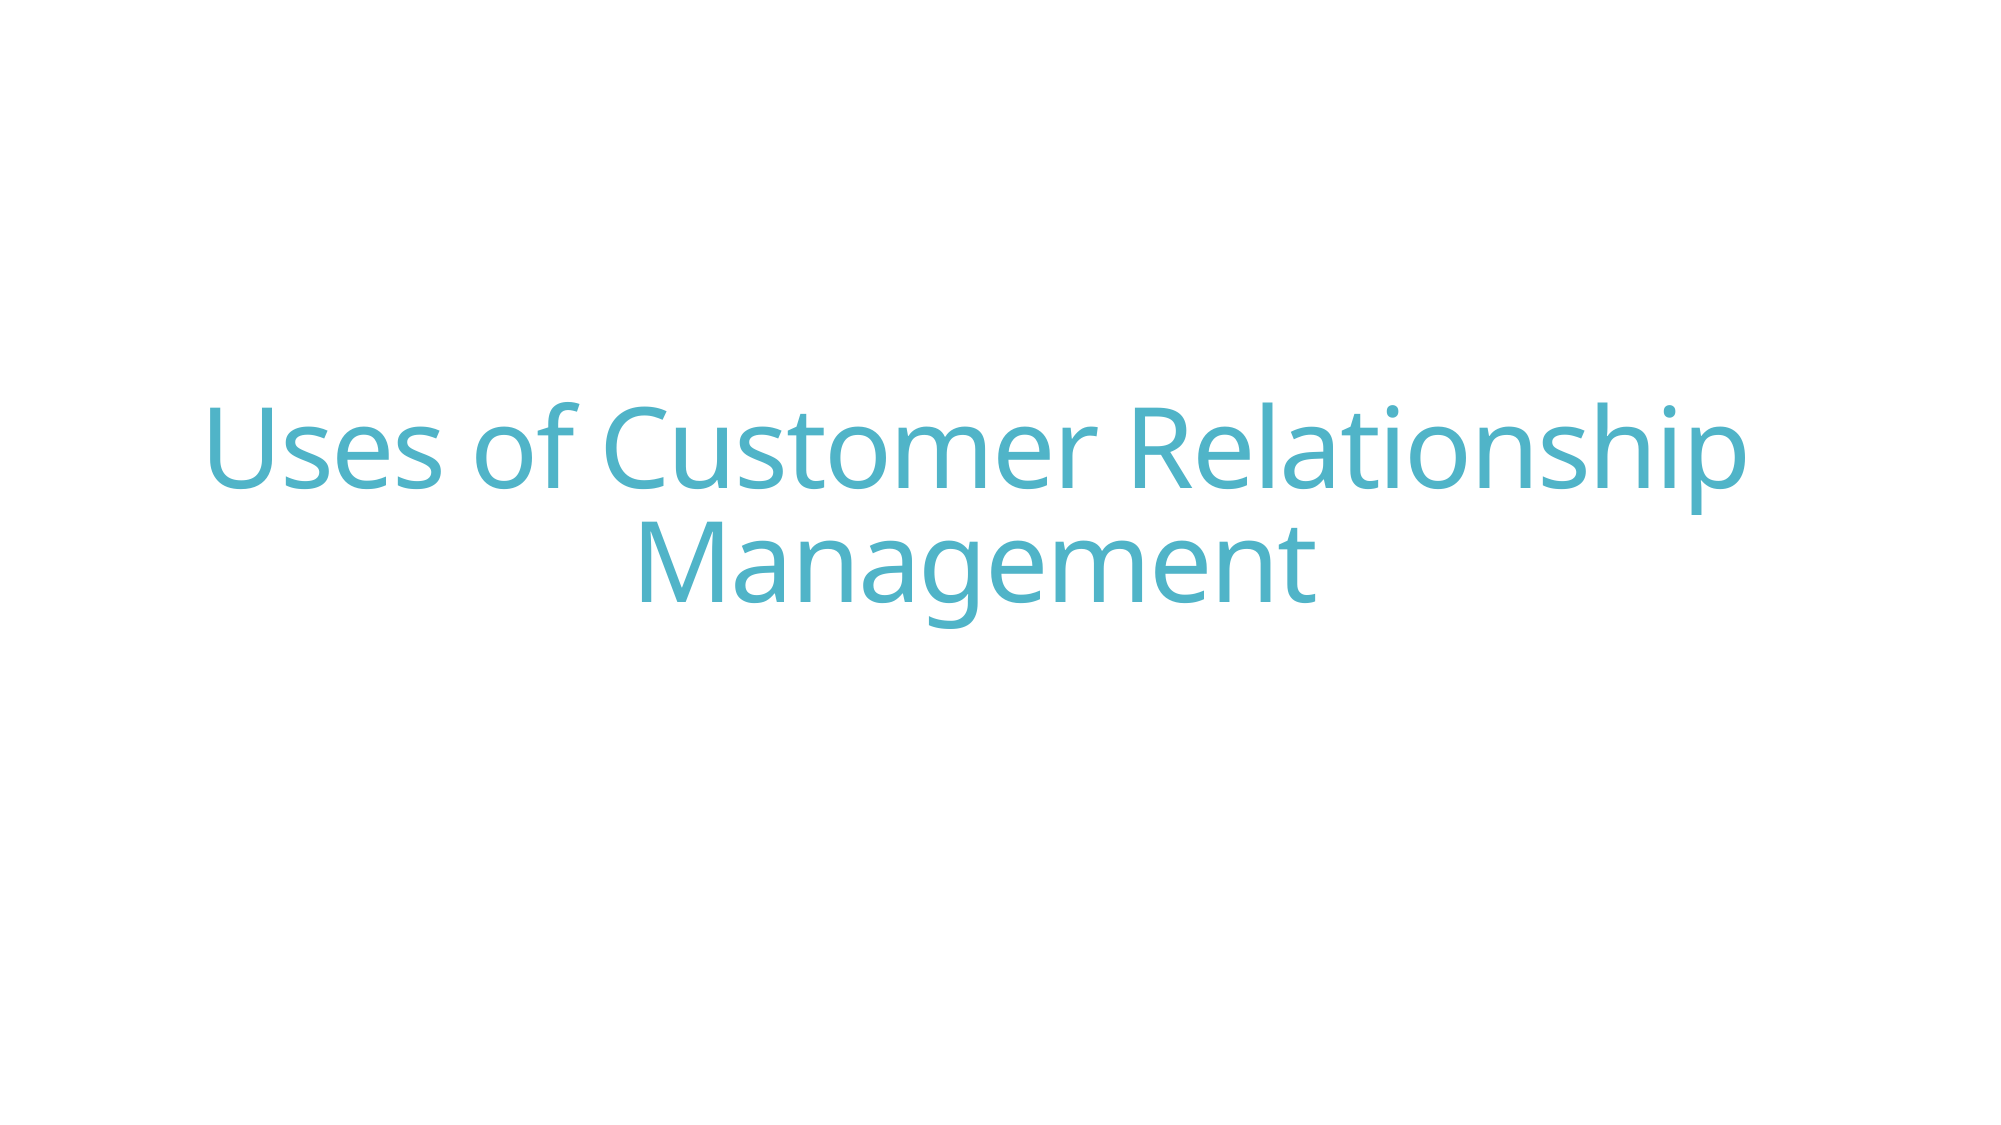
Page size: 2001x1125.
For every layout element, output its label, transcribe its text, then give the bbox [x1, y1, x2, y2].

title Uses of Customer Relationship Management [133, 273, 1817, 749]
